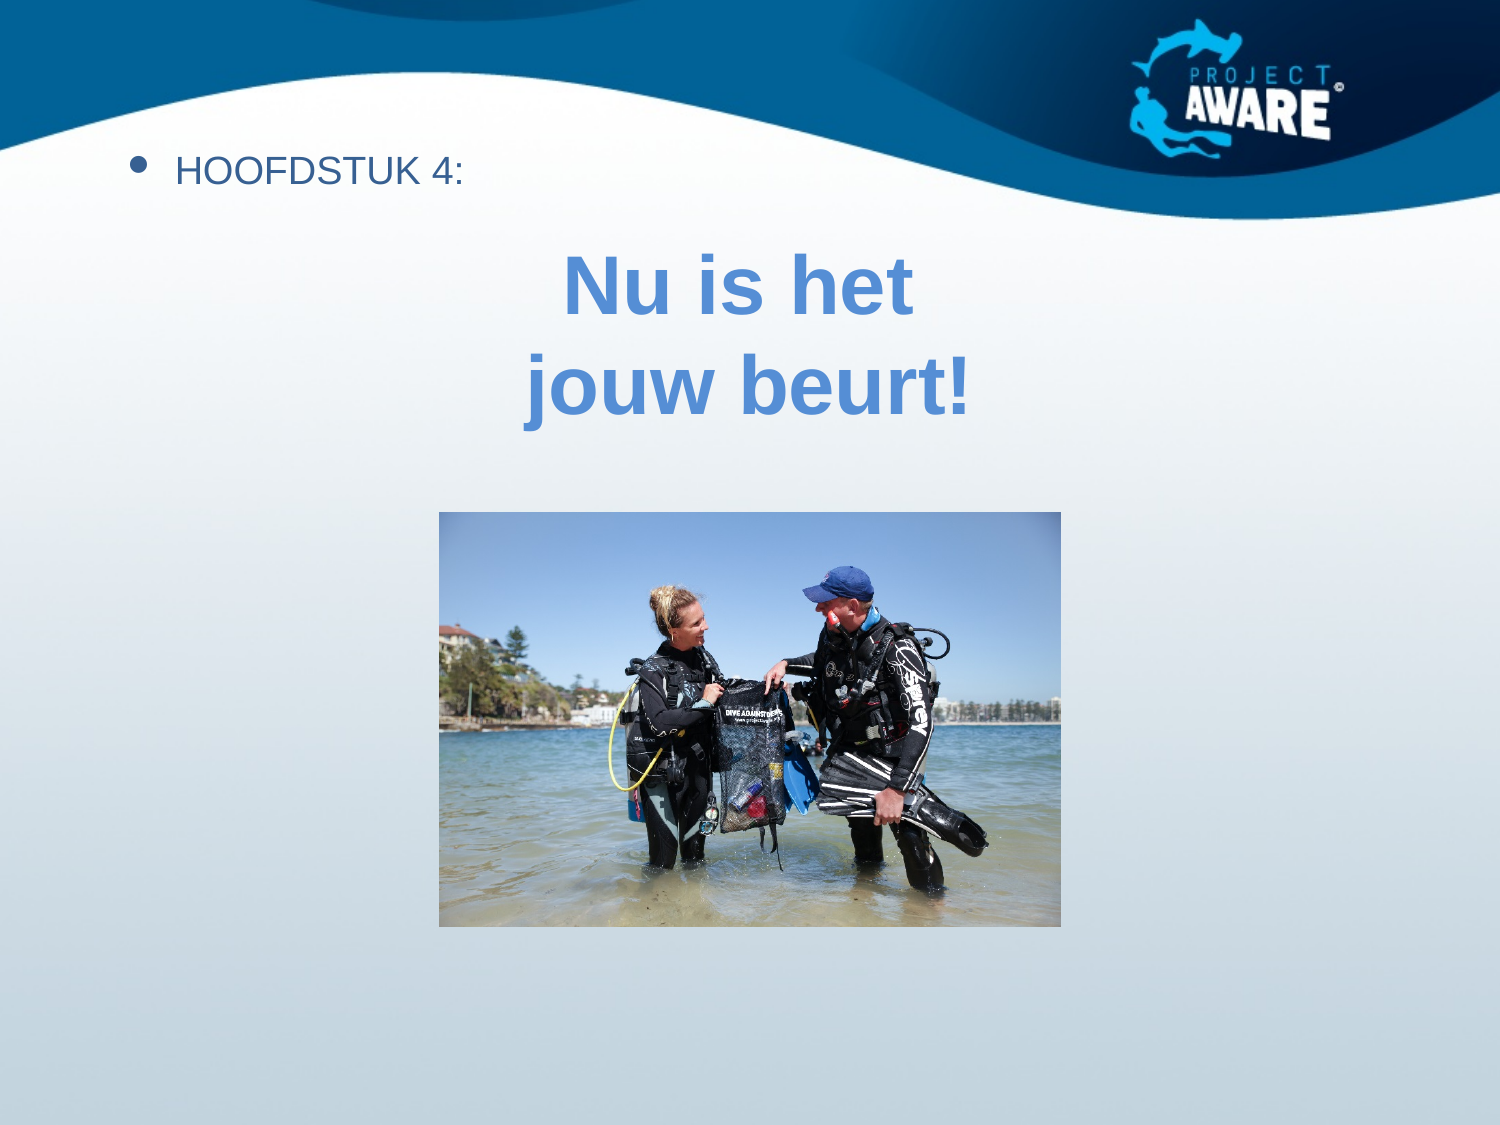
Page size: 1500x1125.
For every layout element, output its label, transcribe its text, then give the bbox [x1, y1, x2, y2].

picture [0, 0, 1500, 1125]
title Nu is het jouw beurt! [112, 224, 1388, 438]
list HOOFDSTUK 4: [112, 137, 738, 200]
